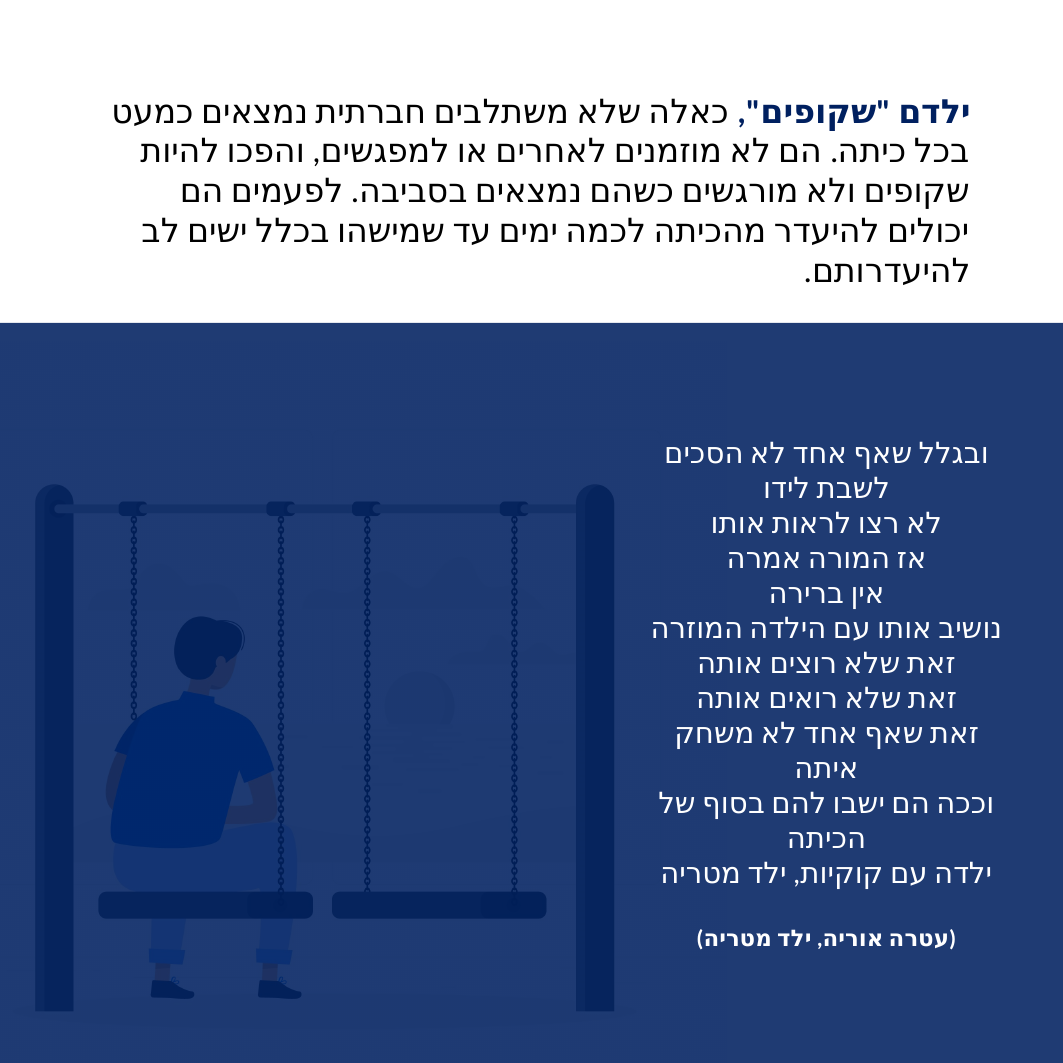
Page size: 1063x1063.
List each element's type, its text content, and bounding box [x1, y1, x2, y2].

text_box ילדם "שקופים", כאלה שלא משתלבים חברתית נמצאים כמעט בכל כיתה. הם לא מוזמנים לאחרים או למפגשים, והפכו להיות שקופים ולא מורגשים כשהם נמצאים בסביבה. לפעמים הם יכולים להיעדר מהכיתה לכמה ימים עד שמישהו בכלל ישים לב להיעדרותם. [77, 82, 986, 297]
picture [0, 341, 727, 1063]
text_box [0, 322, 1063, 1063]
text_box ובגלל שאף אחד לא הסכים לשבת לידו לא רצו לראות אותו אז המורה אמרה אין ברירה נושיב אותו עם הילדה המוזרה זאת שלא רוצים אותה זאת שלא רואים אותה זאת שאף אחד לא משחק איתה וככה הם ישבו להם בסוף של הכיתה ילדה עם קוקיות, ילד מטריה (עטרה אוריה, ילד מטריה) [727, 427, 1028, 959]
